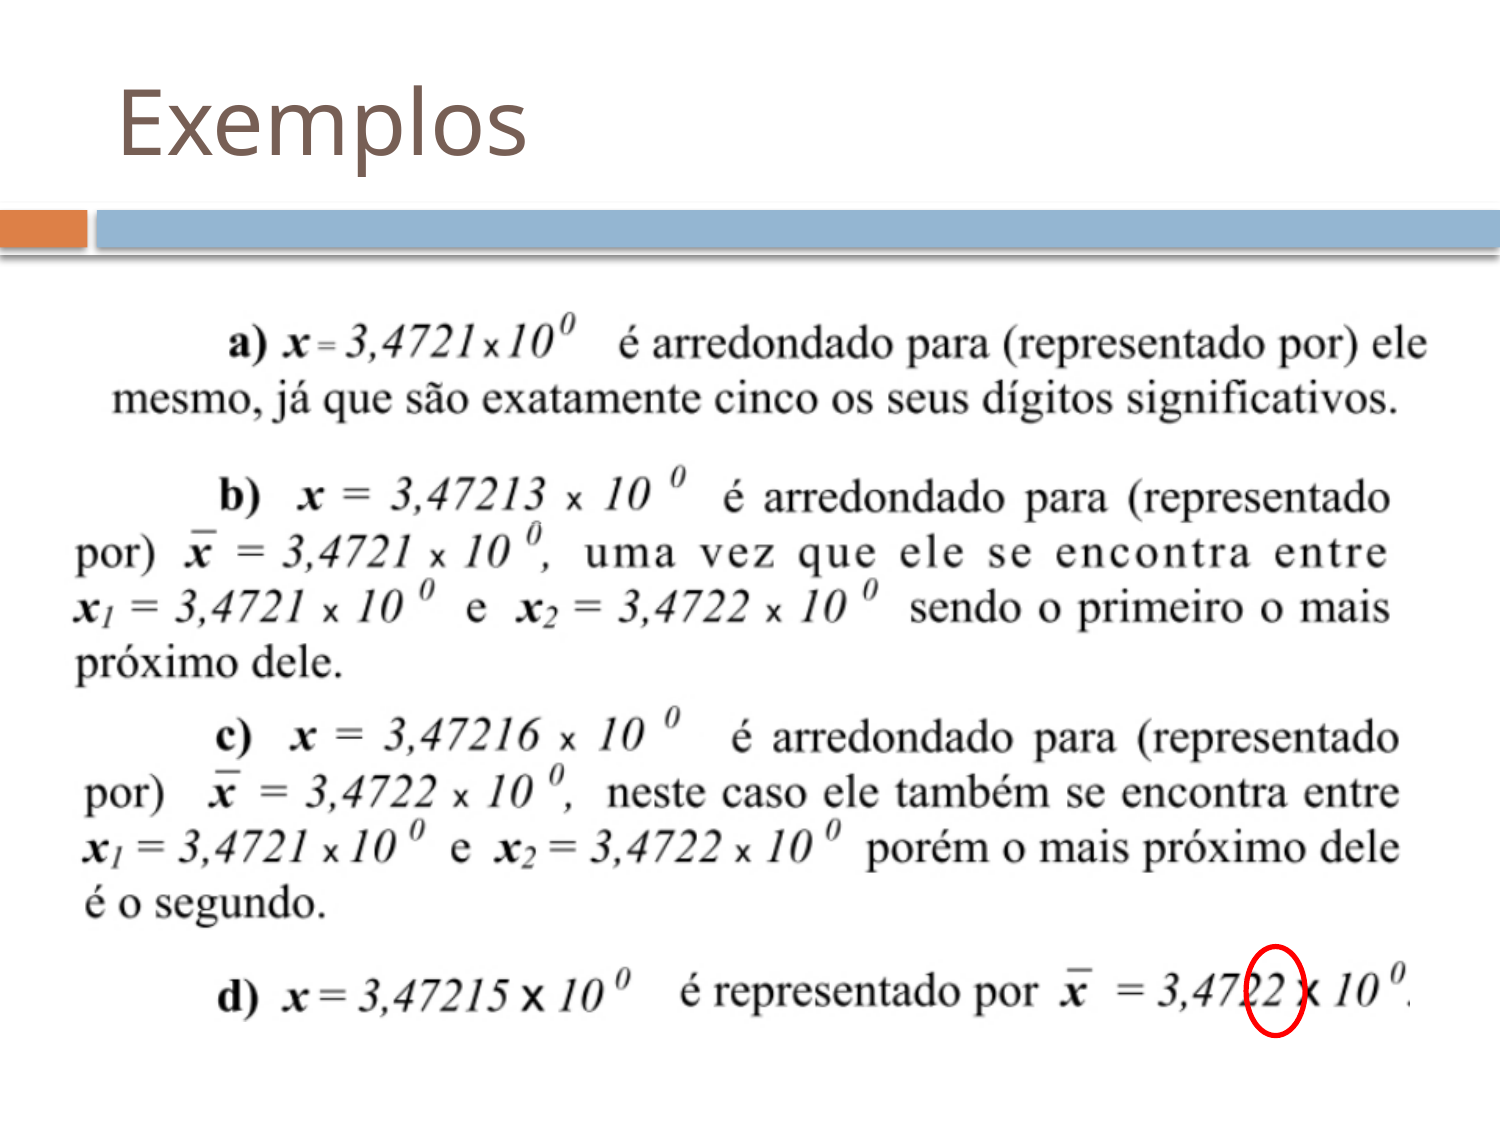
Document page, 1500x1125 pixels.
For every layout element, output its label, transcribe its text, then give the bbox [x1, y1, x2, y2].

title Exemplos [100, 37, 1438, 200]
picture [98, 303, 1436, 428]
text_box [1254, 944, 1297, 957]
picture [206, 963, 640, 1023]
picture [64, 459, 1410, 931]
picture [664, 958, 1411, 1028]
